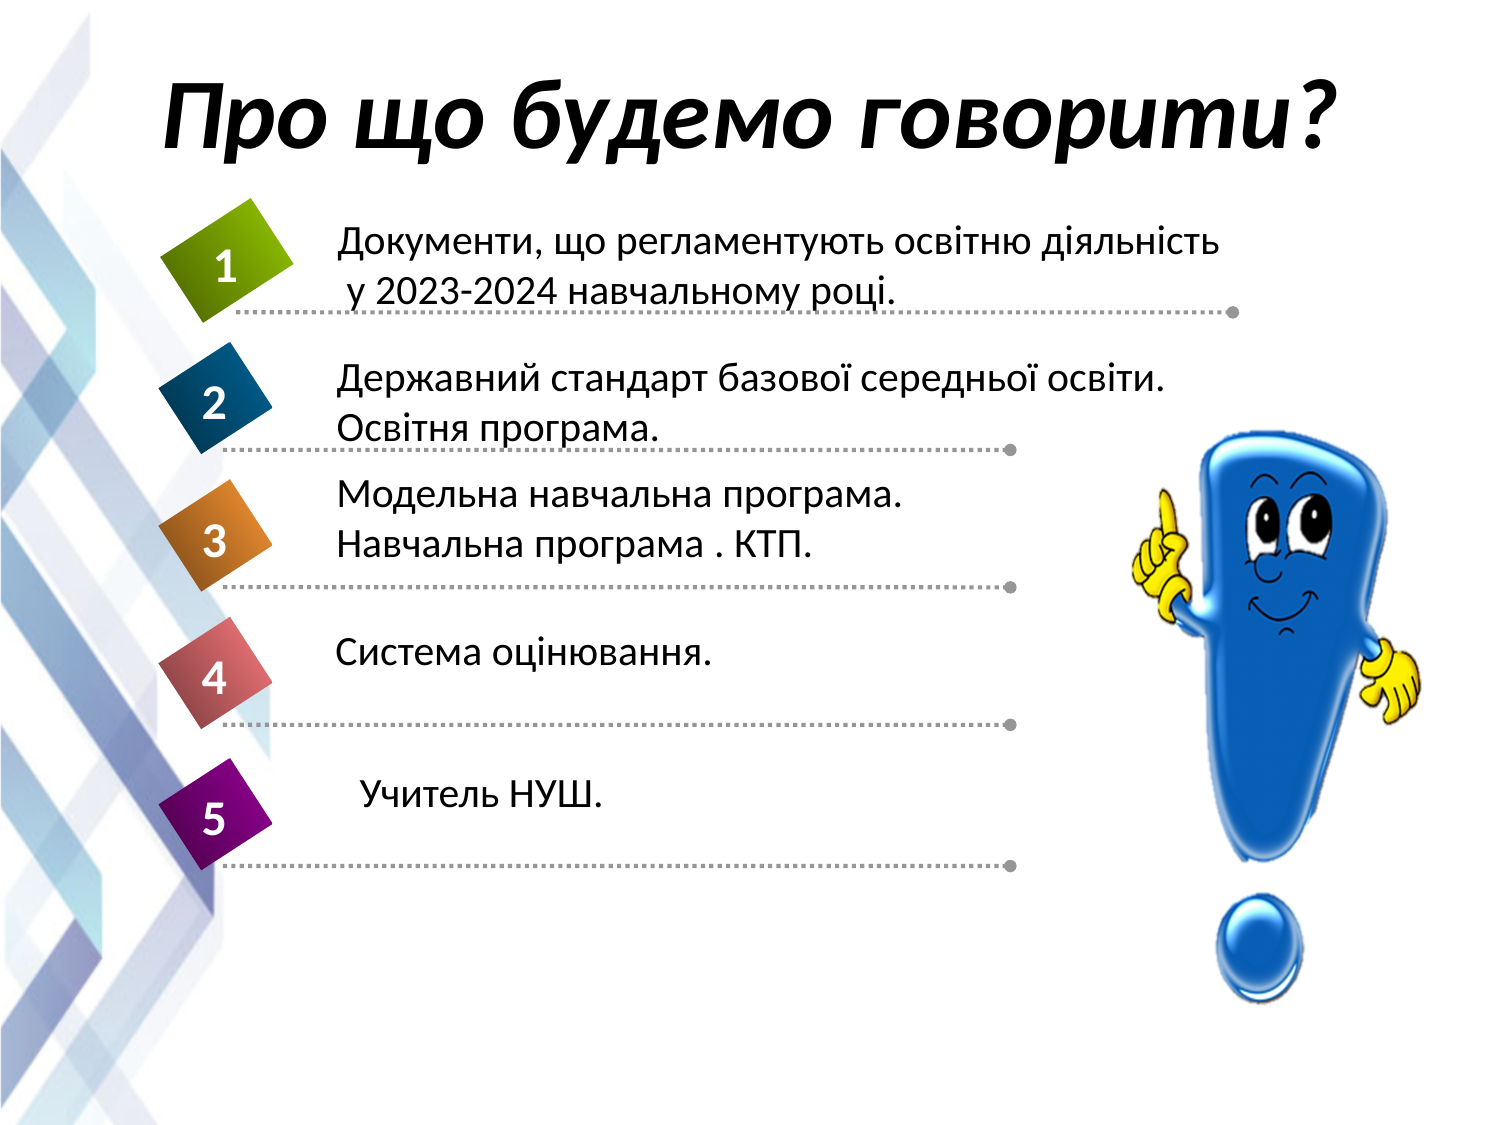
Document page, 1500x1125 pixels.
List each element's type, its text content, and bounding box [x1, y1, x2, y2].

picture [2, 0, 285, 1125]
title Про що будемо говорити? [103, 42, 1397, 190]
picture [1118, 398, 1436, 1024]
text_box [172, 616, 1011, 725]
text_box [172, 757, 1011, 866]
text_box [172, 205, 1240, 322]
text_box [172, 458, 1011, 588]
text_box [172, 342, 1204, 459]
